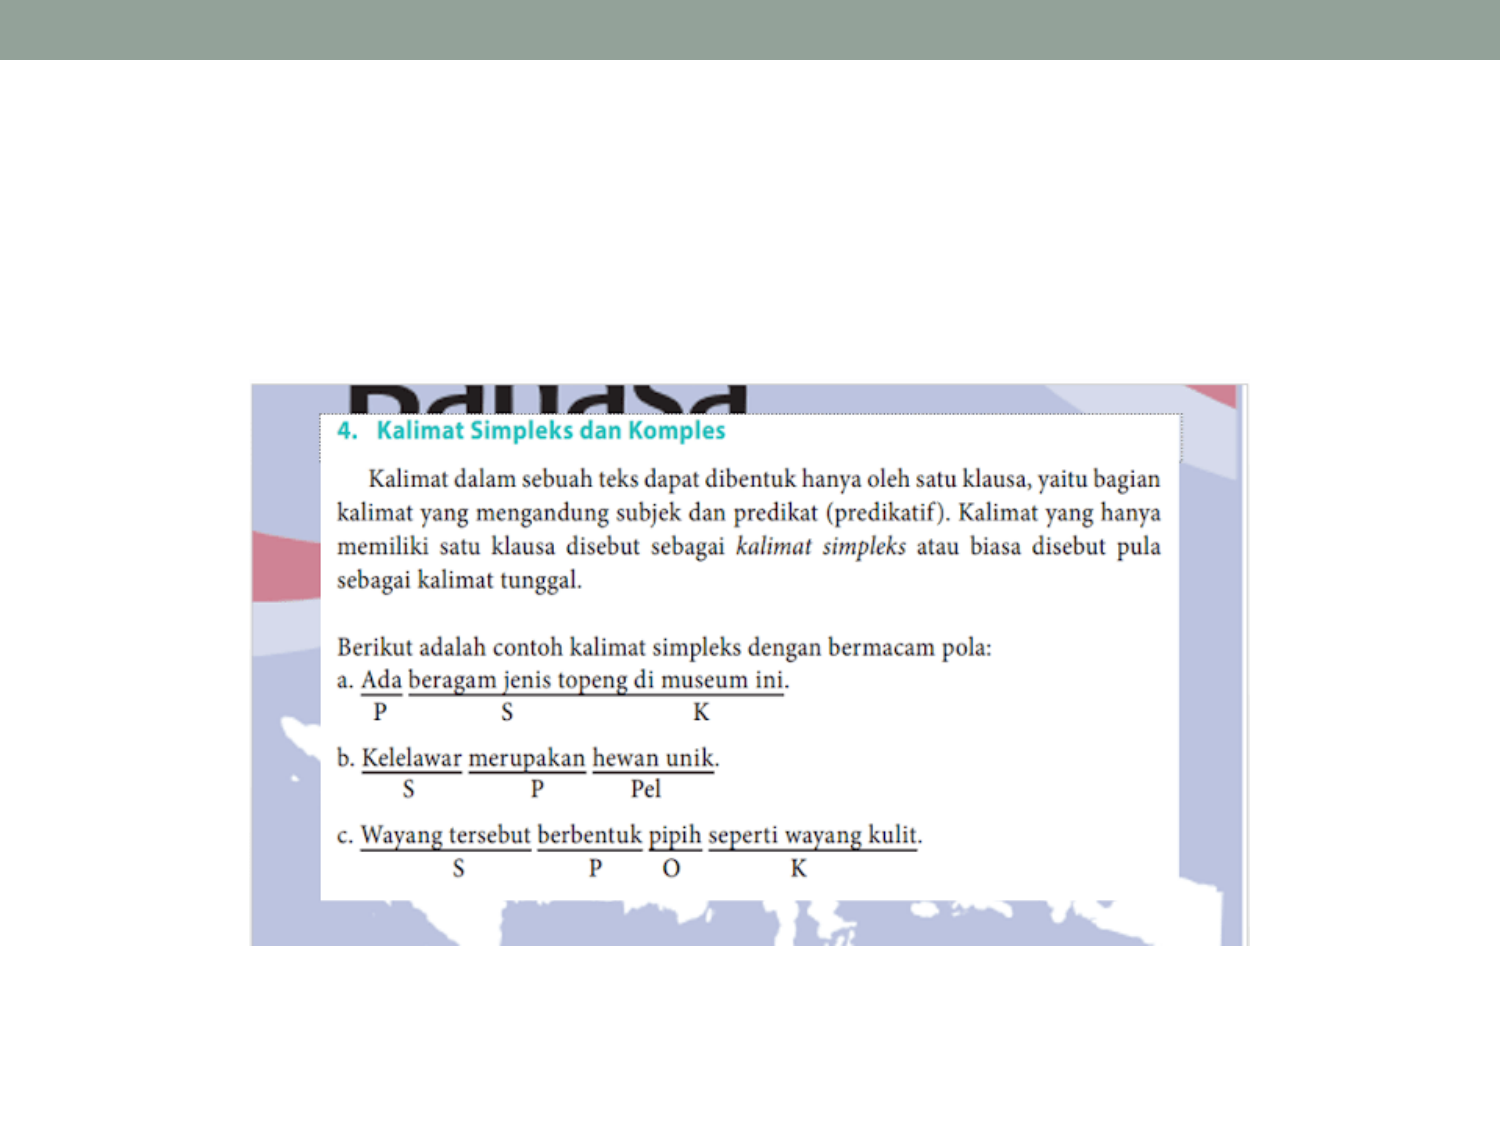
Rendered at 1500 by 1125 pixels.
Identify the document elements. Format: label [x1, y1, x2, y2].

list [249, 379, 1251, 946]
